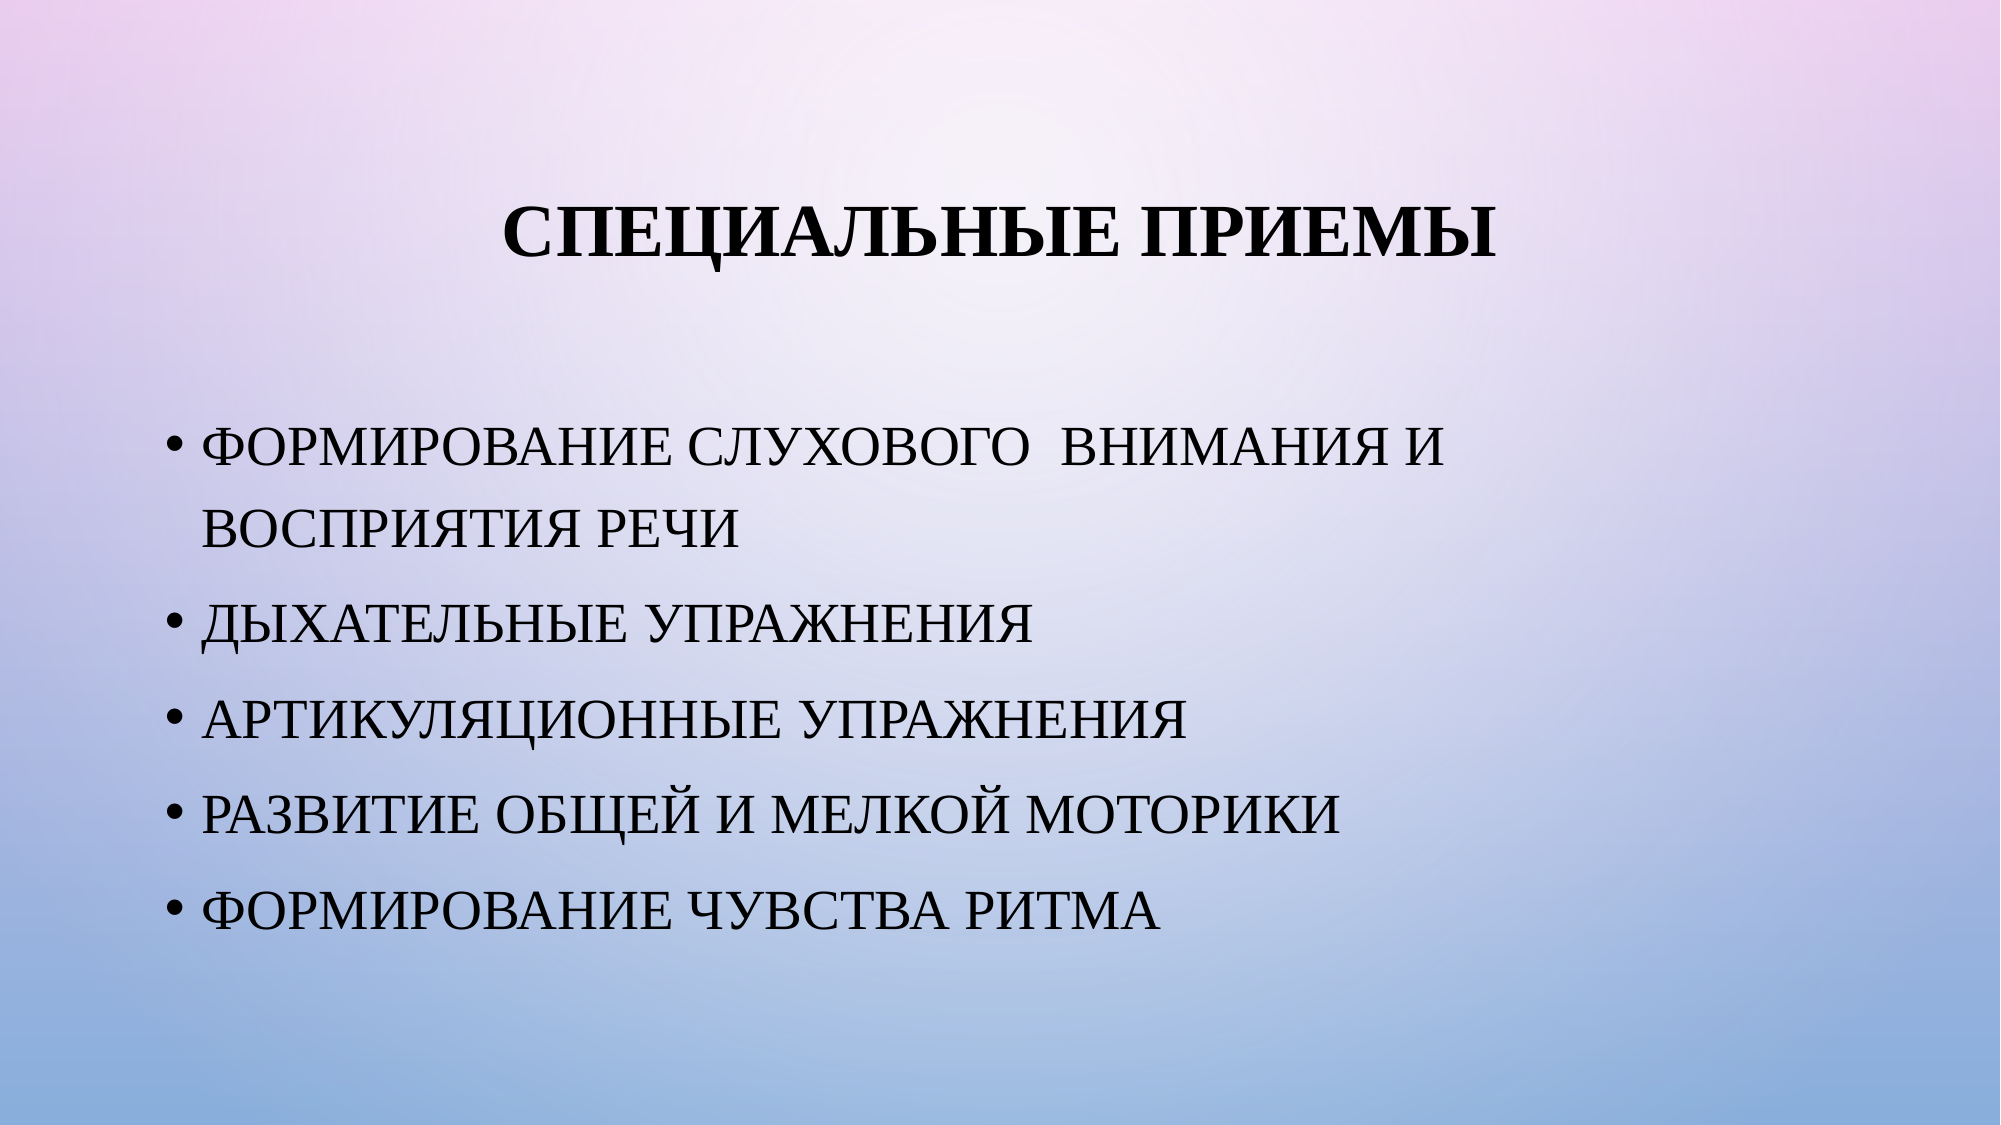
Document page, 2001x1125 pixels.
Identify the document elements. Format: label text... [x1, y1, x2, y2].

list Формирование слухового внимания и восприятия речи Дыхательные упражнения Артикуляционные упражнения Развитие общей и мелкой моторики ФОРМИРОВАНИЕ ЧУВСТВА РИТМА [149, 388, 1851, 950]
title Специальные приемы [149, 101, 1851, 364]
